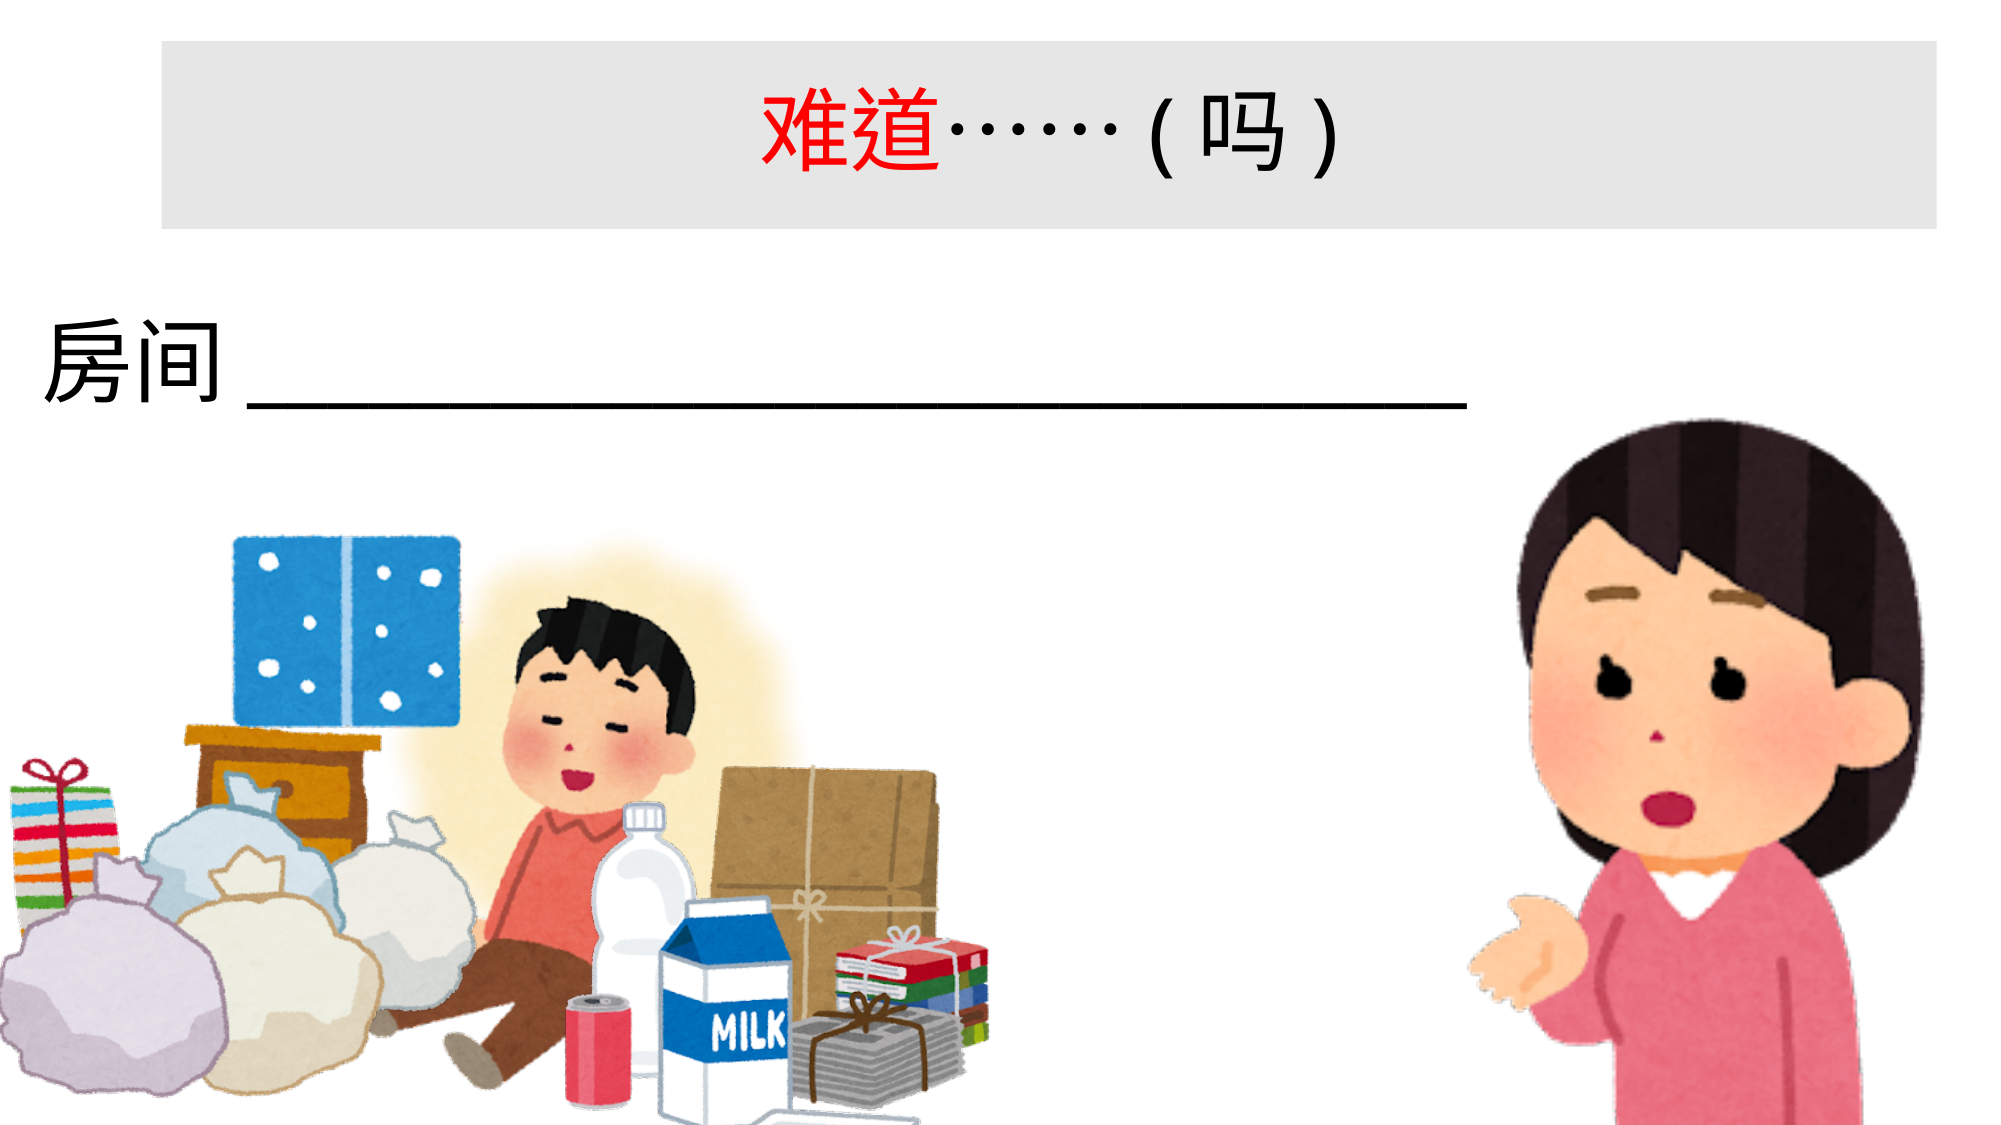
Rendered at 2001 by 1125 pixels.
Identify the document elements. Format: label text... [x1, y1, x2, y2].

title 难道……(吗) [161, 41, 1937, 228]
picture [1398, 398, 2000, 1125]
text_box 房间______________________________ [26, 228, 2000, 503]
picture [0, 502, 1001, 1125]
